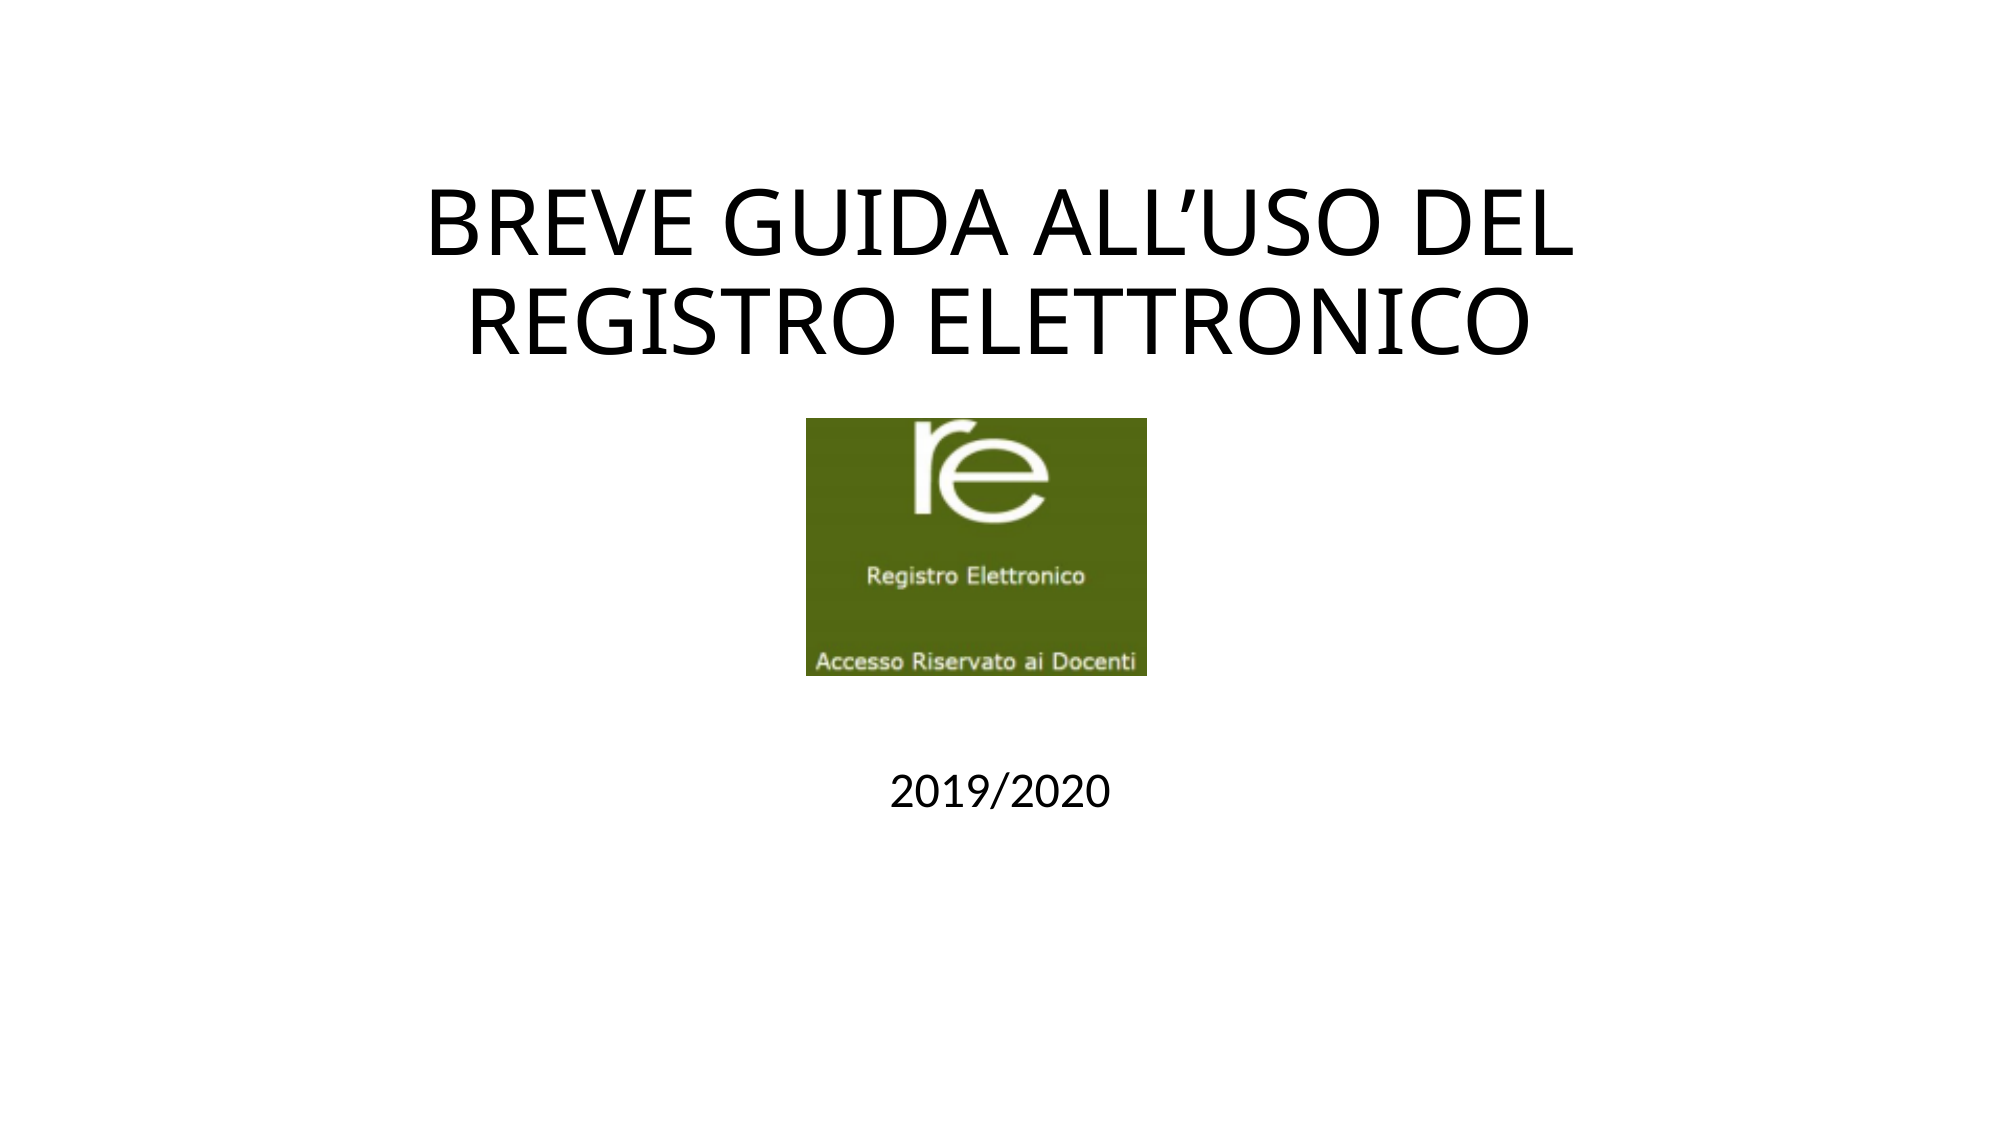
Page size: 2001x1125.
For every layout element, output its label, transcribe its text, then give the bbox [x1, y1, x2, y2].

title BREVE GUIDA ALL’USO DEL REGISTRO ELETTRONICO [249, 112, 1750, 382]
picture [806, 418, 1147, 676]
subtitle 2019/2020 [249, 756, 1750, 1028]
